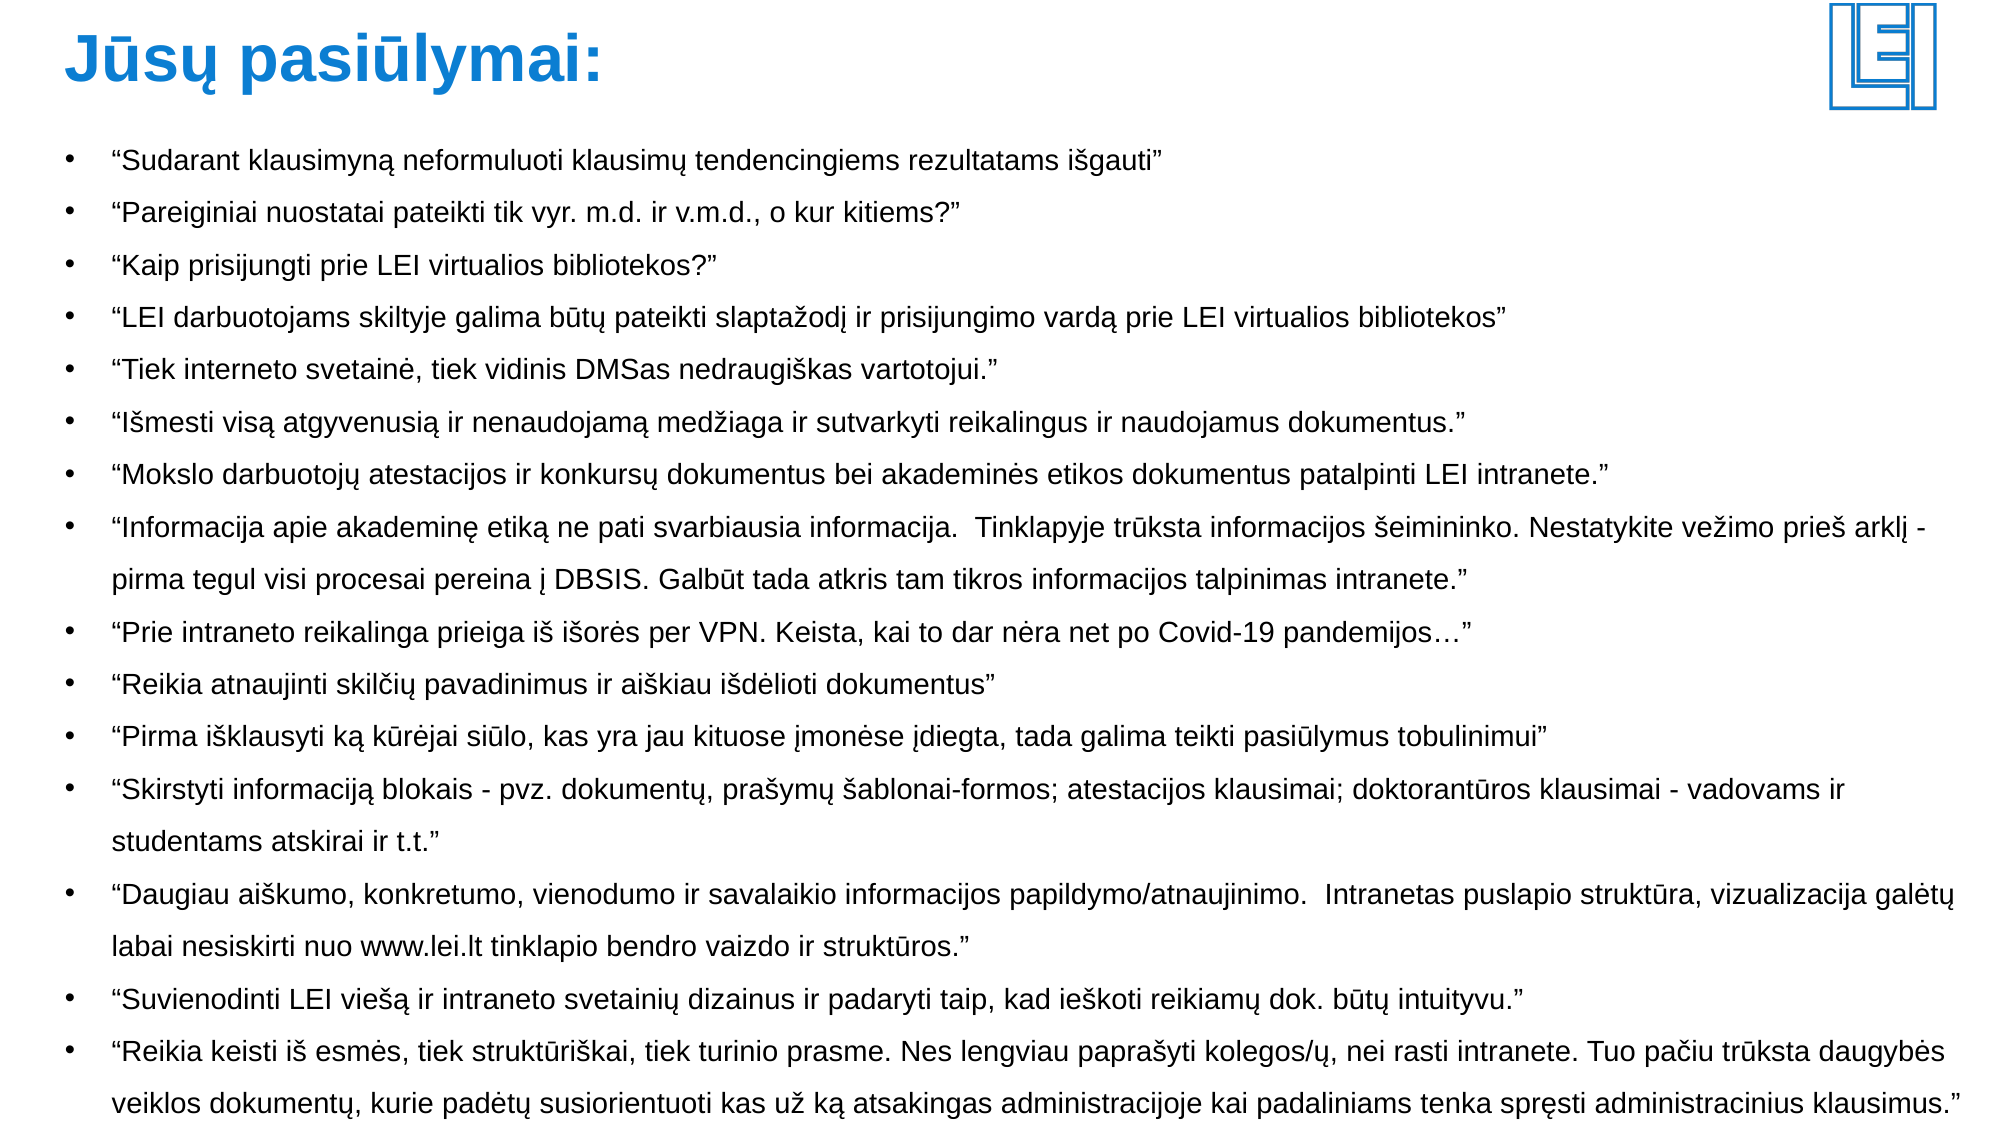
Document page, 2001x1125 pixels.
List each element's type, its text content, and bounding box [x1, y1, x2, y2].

title Jūsų pasiūlymai: [49, 3, 1654, 104]
picture [1828, 2, 1937, 117]
text_box “Sudarant klausimyną neformuluoti klausimų tendencingiems rezultatams išgauti” “Pareiginiai nuostatai pateikti tik vyr. m.d. ir v.m.d., o kur kitiems?” “Kaip prisijungti prie LEI virtualios bibliotekos?” “LEI darbuotojams skiltyje galima būtų pateikti slaptažodį ir prisijungimo vardą prie LEI virtualios bibliotekos” “Tiek interneto svetainė, tiek vidinis DMSas nedraugiškas vartotojui.” “Išmesti visą atgyvenusią ir nenaudojamą medžiaga ir sutvarkyti reikalingus ir naudojamus dokumentus.” “Mokslo darbuotojų atestacijos ir konkursų dokumentus bei akademinės etikos dokumentus patalpinti LEI intranete.” “Informacija apie akademinę etiką ne pati svarbiausia informacija. Tinklapyje trūksta informacijos šeimininko. Nestatykite vežimo prieš arklį - pirma tegul visi procesai pereina į DBSIS. Galbūt tada atkris tam tikros informacijos talpinimas intranete.” “Prie intraneto reikalinga prieiga iš išorės per VPN. Keista, kai to dar nėra net po Covid-19 pandemijos…” “Reikia atnaujinti skilčių pavadinimus ir aiškiau išdėlioti dokumentus” “Pirma išklausyti ką kūrėjai siūlo, kas yra jau kituose įmonėse įdiegta, tada galima teikti pasiūlymus tobulinimui” “Skirstyti informaciją blokais - pvz. dokumentų, prašymų šablonai-formos; atestacijos klausimai; doktorantūros klausimai - vadovams ir studentams atskirai ir t.t.” “Daugiau aiškumo, konkretumo, vienodumo ir savalaikio informacijos papildymo/atnaujinimo. Intranetas puslapio struktūra, vizualizacija galėtų labai nesiskirti nuo www.lei.lt tinklapio bendro vaizdo ir struktūros.” “Suvienodinti LEI viešą ir intraneto svetainių dizainus ir padaryti taip, kad ieškoti reikiamų dok. būtų intuityvu.” “Reikia keisti iš esmės, tiek struktūriškai, tiek turinio prasme. Nes lengviau paprašyti kolegos/ų, nei rasti intranete. Tuo pačiu trūksta daugybės veiklos dokumentų, kurie padėtų susiorientuoti kas už ką atsakingas administracijoje kai padaliniams tenka spręsti administracinius klausimus.” [49, 115, 1995, 1125]
